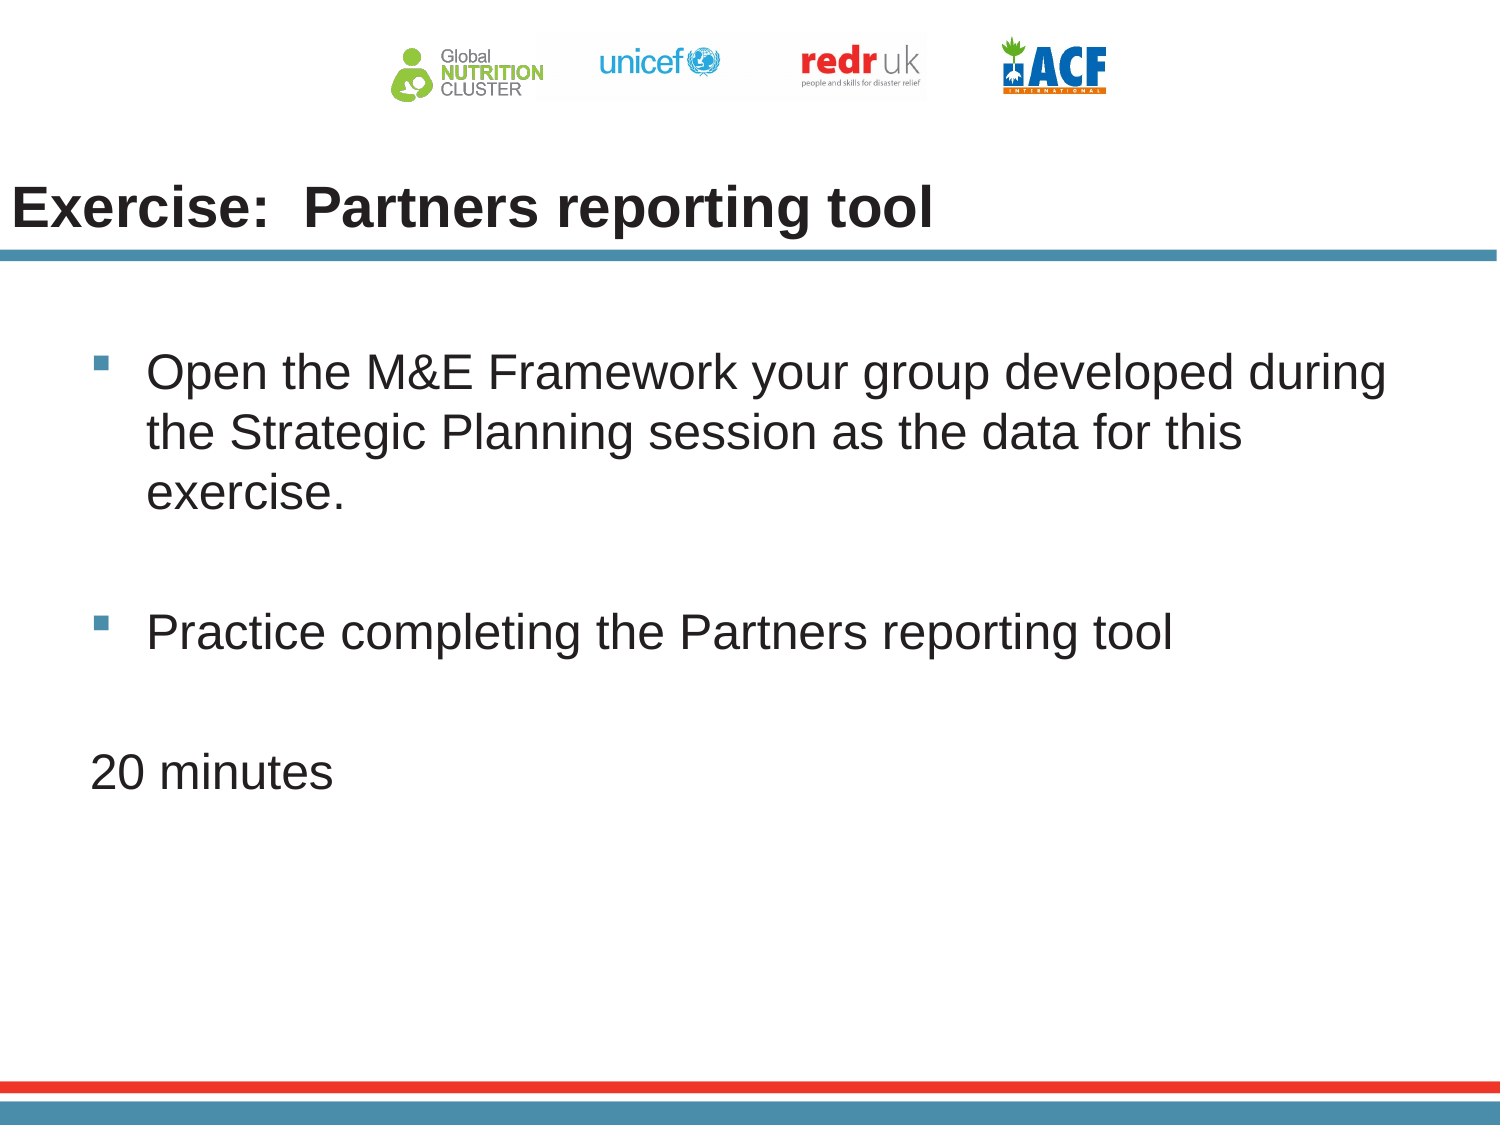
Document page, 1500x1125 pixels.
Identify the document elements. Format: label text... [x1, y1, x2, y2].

picture [998, 30, 1109, 100]
title Exercise: Partners reporting tool [0, 166, 1012, 263]
list Open the M&E Framework your group developed during the Strategic Planning session as the data for this exercise. Practice completing the Partners reporting tool 20 minutes [75, 262, 1425, 1005]
picture [391, 32, 927, 102]
